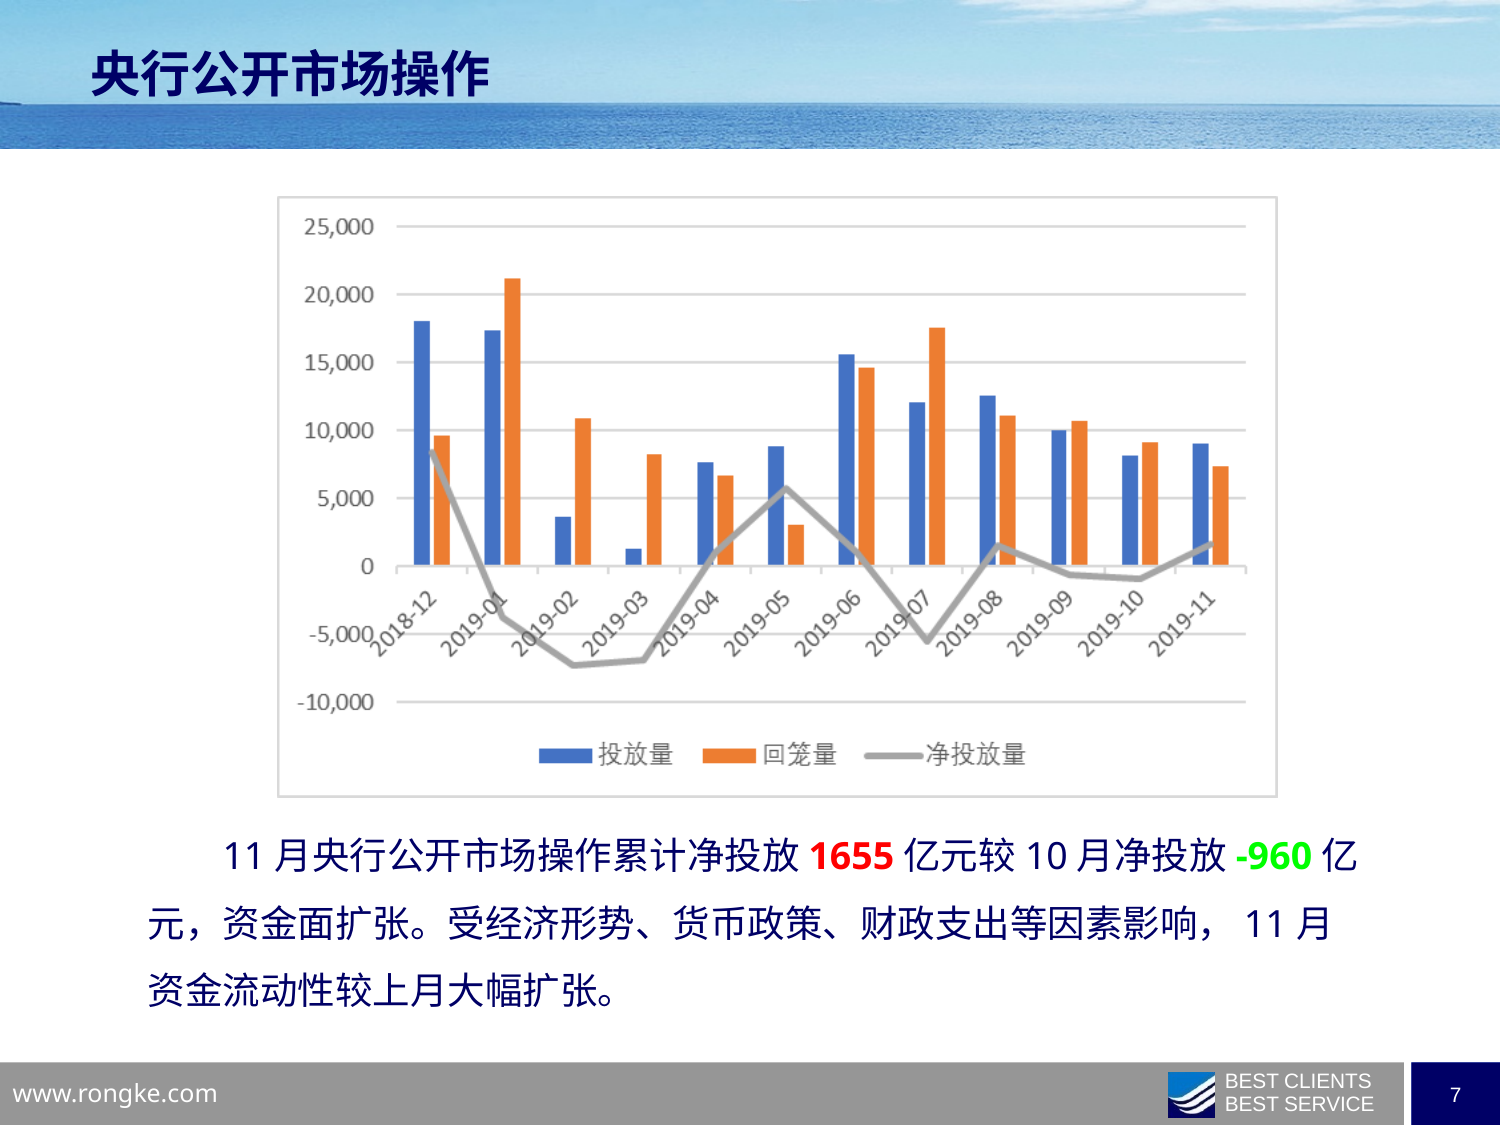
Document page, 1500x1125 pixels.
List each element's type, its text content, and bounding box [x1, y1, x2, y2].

text_box 11月央行公开市场操作累计净投放1655亿元较10月净投放-960亿元，资金面扩张。受经济形势、货币政策、财政支出等因素影响，11月资金流动性较上月大幅扩张。 [132, 802, 1376, 1020]
picture [277, 195, 1279, 798]
picture [0, 0, 1500, 149]
title 央行公开市场操作 [75, 35, 1425, 151]
picture [1168, 1072, 1215, 1118]
